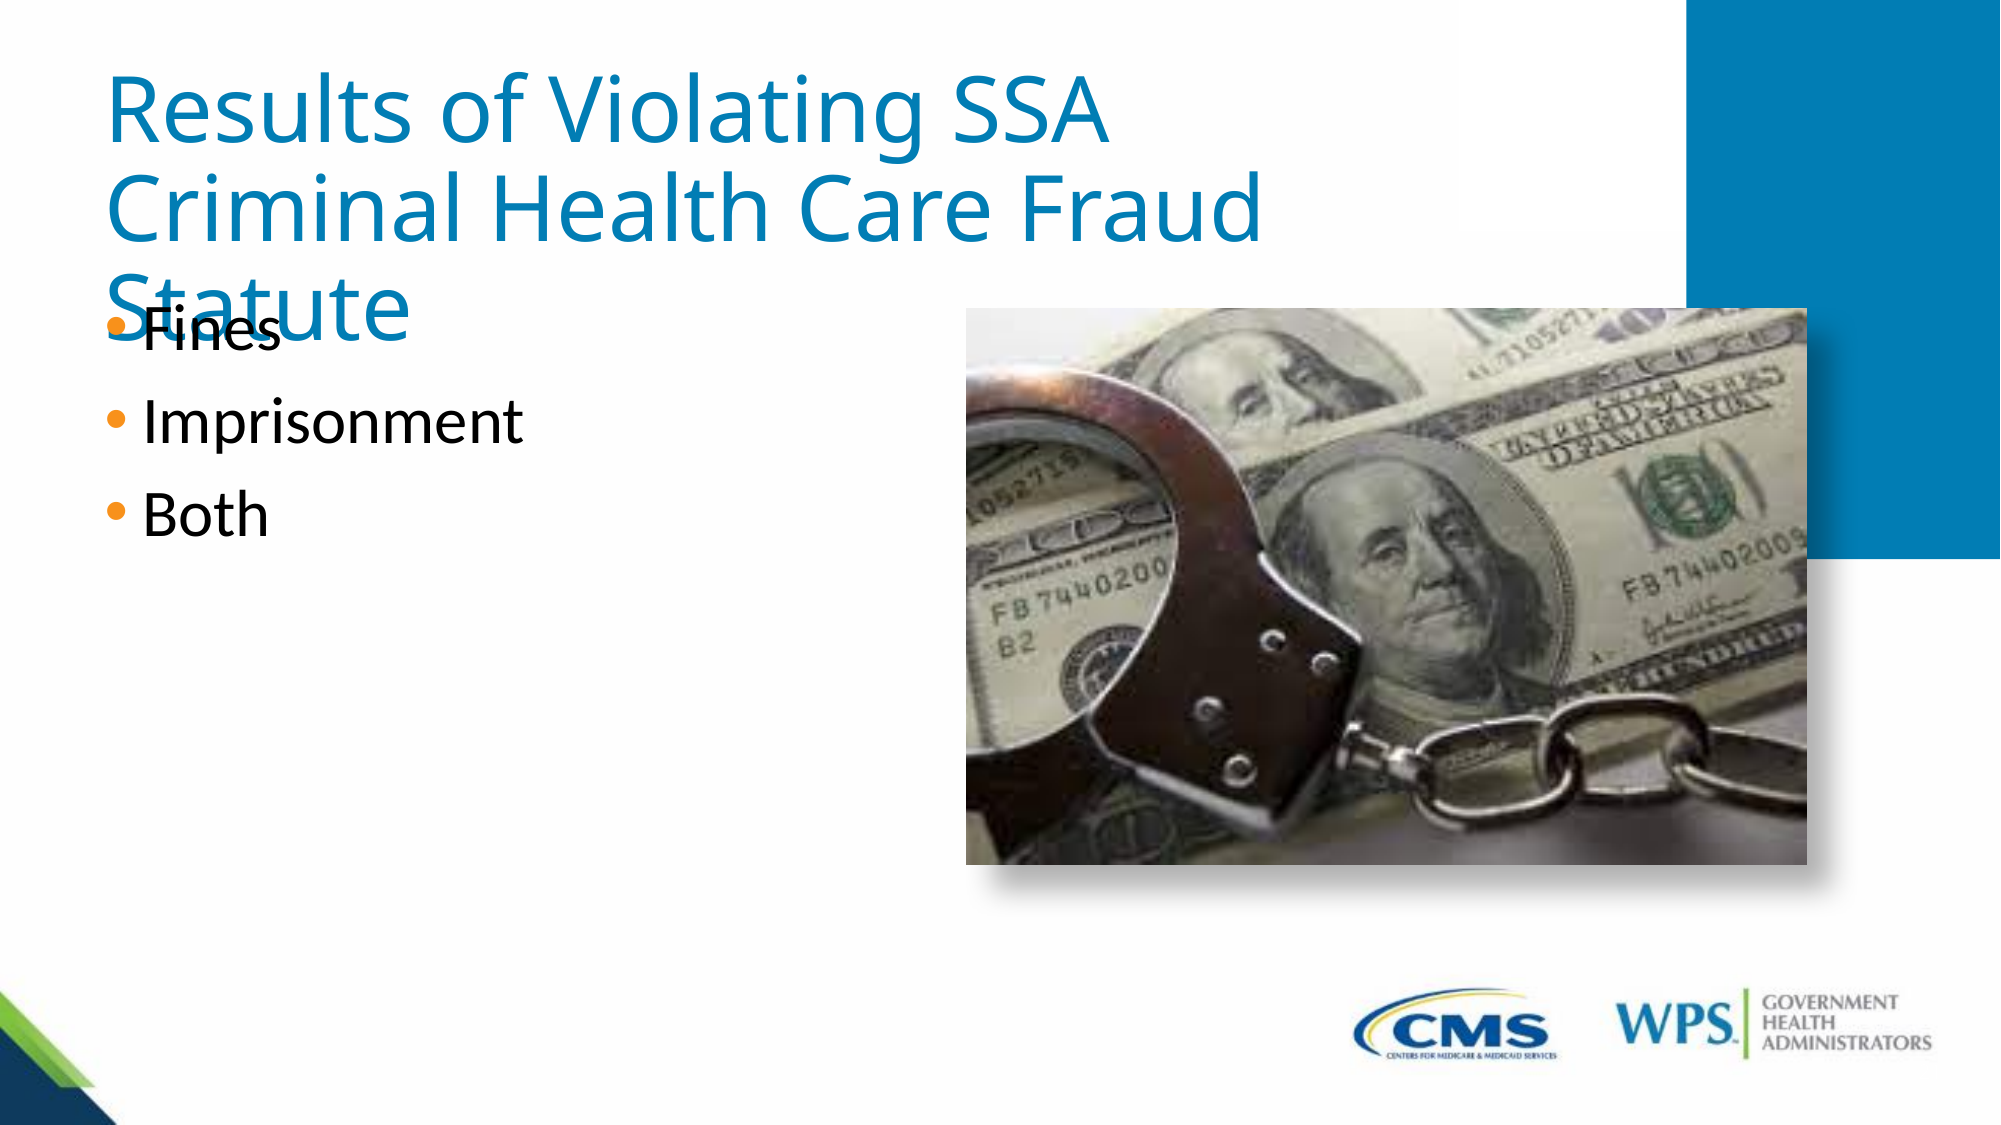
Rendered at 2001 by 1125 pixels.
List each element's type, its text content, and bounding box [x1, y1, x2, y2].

title Results of Violating SSA Criminal Health Care Fraud Statute [89, 55, 1307, 175]
list Fines Imprisonment Both [89, 285, 1307, 1043]
picture [0, 0, 2000, 1125]
